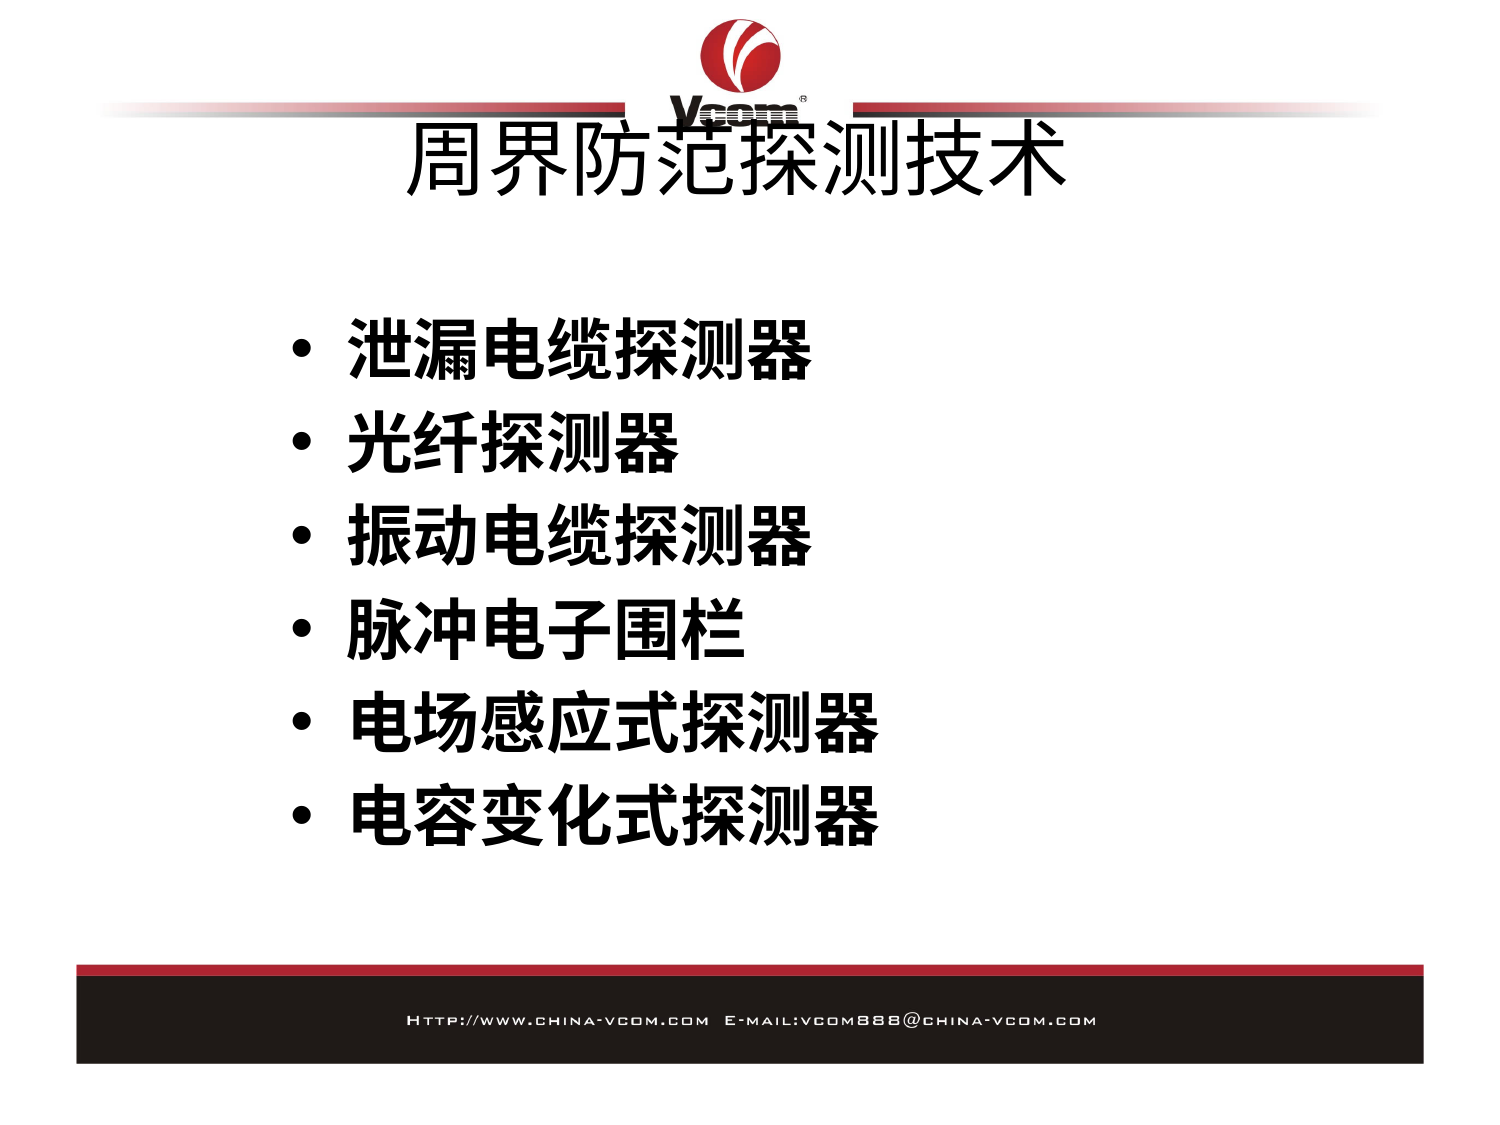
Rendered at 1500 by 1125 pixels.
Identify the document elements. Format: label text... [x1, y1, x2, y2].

picture [65, 19, 1412, 143]
list 泄漏电缆探测器 光纤探测器 振动电缆探测器 脉冲电子围栏 电场感应式探测器 电容变化式探测器 [275, 299, 1313, 963]
picture [76, 946, 1424, 1064]
title 周界防范探测技术 [112, 99, 1363, 215]
